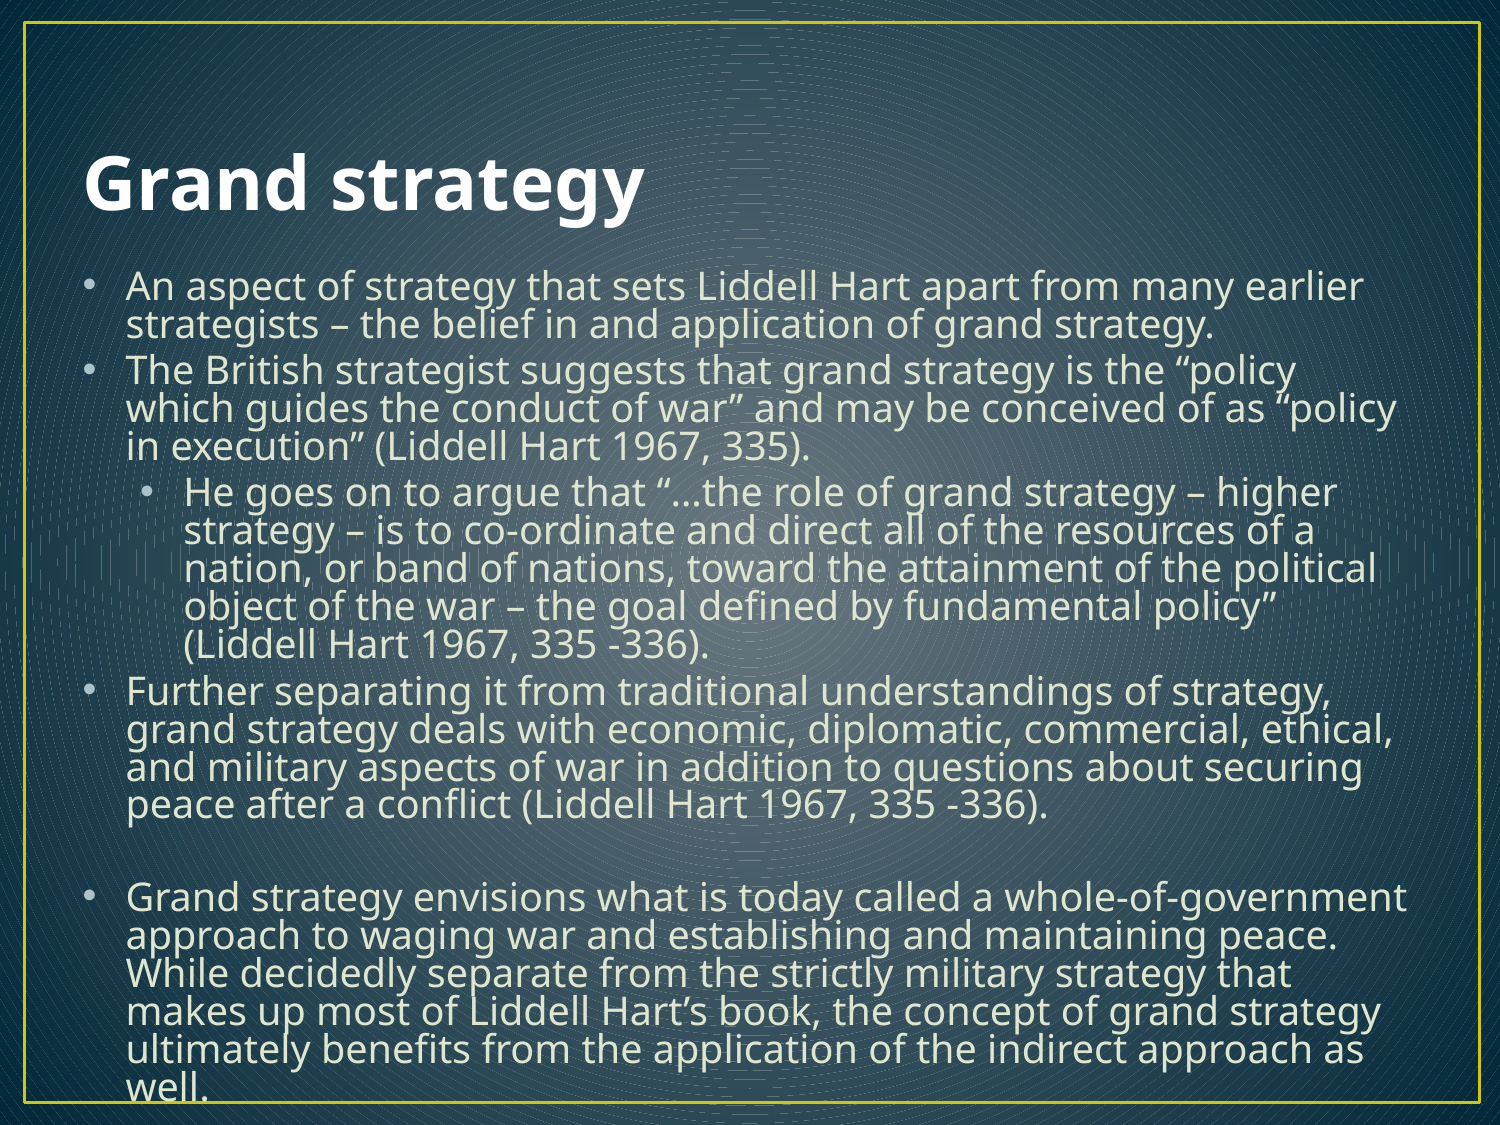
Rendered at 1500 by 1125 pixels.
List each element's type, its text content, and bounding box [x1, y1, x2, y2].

list An aspect of strategy that sets Liddell Hart apart from many earlier strategists – the belief in and application of grand strategy. The British strategist suggests that grand strategy is the “policy which guides the conduct of war” and may be conceived of as “policy in execution” (Liddell Hart 1967, 335). He goes on to argue that “…the role of grand strategy – higher strategy – is to co-ordinate and direct all of the resources of a nation, or band of nations, toward the attainment of the political object of the war – the goal defined by fundamental policy” (Liddell Hart 1967, 335 -336). Further separating it from traditional understandings of strategy, grand strategy deals with economic, diplomatic, commercial, ethical, and military aspects of war in addition to questions about securing peace after a conflict (Liddell Hart 1967, 335 -336). Grand strategy envisions what is today called a whole-of-government approach to waging war and establishing and maintaining peace. While decidedly separate from the strictly military strategy that makes up most of Liddell Hart’s book, the concept of grand strategy ultimately benefits from the application of the indirect approach as well. [74, 261, 1426, 1006]
title Grand strategy [74, 44, 1426, 234]
